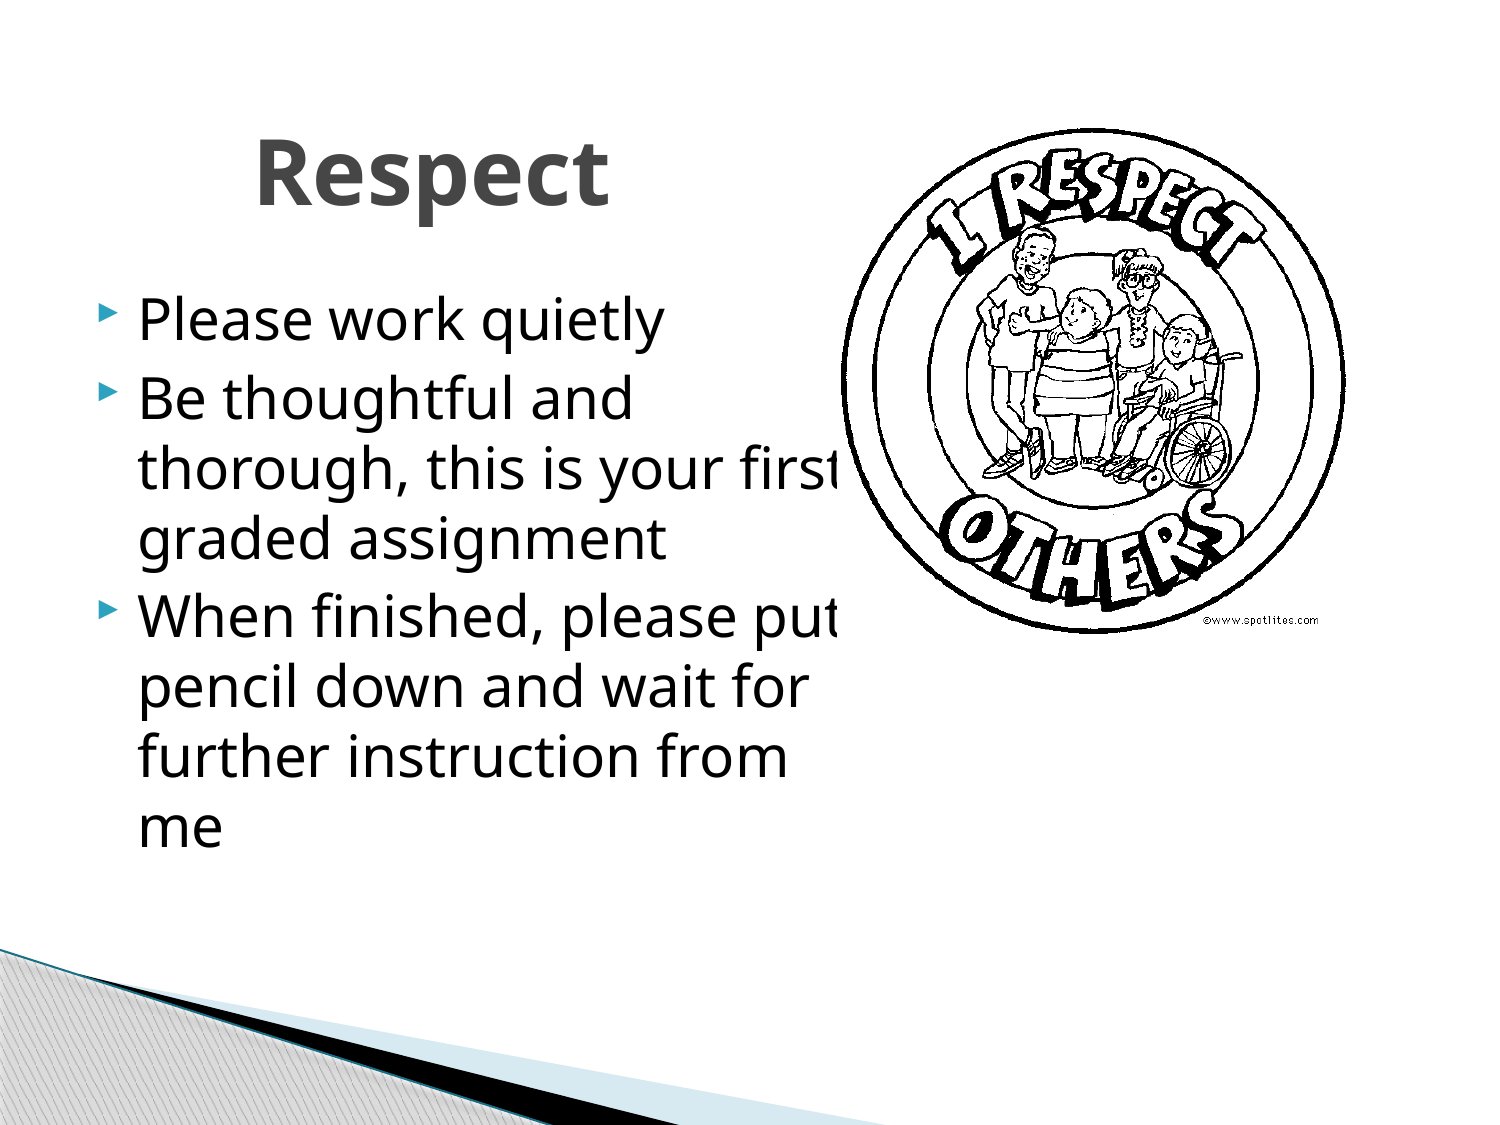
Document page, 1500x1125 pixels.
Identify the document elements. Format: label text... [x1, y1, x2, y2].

picture [837, 124, 1351, 638]
title Respect [237, 75, 1500, 263]
list Please work quietly Be thoughtful and thorough, this is your first graded assignment When finished, please put pencil down and wait for further instruction from me [62, 274, 876, 1018]
